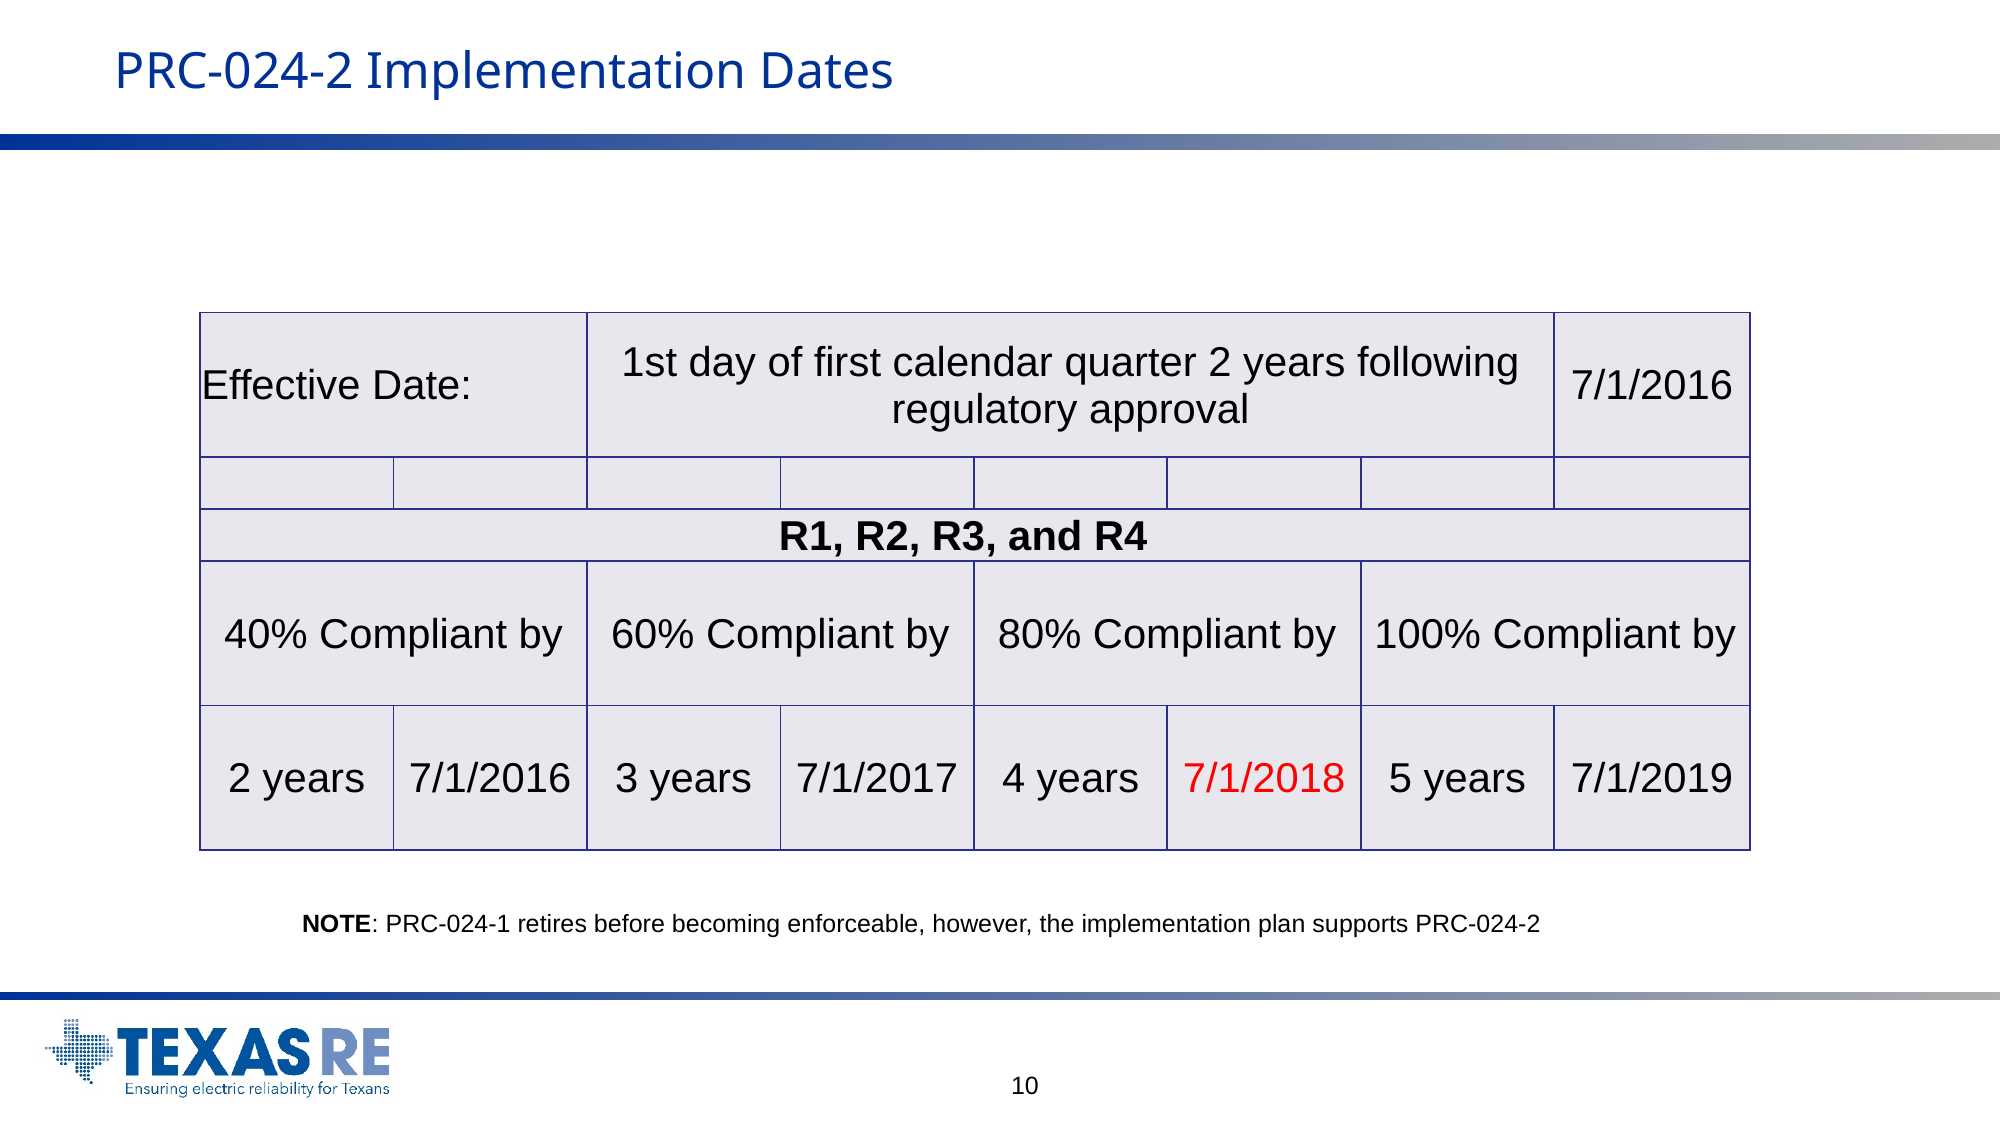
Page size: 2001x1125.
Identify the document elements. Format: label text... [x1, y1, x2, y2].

picture [37, 1012, 396, 1103]
table_cell [394, 458, 586, 508]
table_cell [975, 458, 1166, 508]
table_cell [201, 458, 393, 508]
table_cell 2 years [201, 706, 393, 849]
table_cell [781, 458, 973, 508]
table_cell 4 years [975, 706, 1166, 849]
table_cell R1, R2, R3, and R4 [201, 510, 1749, 560]
table_cell [1168, 458, 1360, 508]
table_cell 7/1/2018 [1168, 706, 1360, 849]
text_box NOTE: PRC-024-1 retires before becoming enforceable, however, the implementation plan supports PRC-024-2 [287, 900, 1650, 945]
table_cell 3 years [588, 706, 780, 849]
table_header 1st day of first calendar quarter 2 years following regulatory approval [588, 313, 1553, 456]
table_header Effective Date: [201, 313, 586, 456]
table_cell 100% Compliant by [1362, 562, 1749, 705]
table_header 7/1/2016 [1555, 313, 1749, 456]
table_cell 40% Compliant by [201, 562, 586, 705]
table_cell 7/1/2019 [1555, 706, 1749, 849]
table_cell 80% Compliant by [975, 562, 1360, 705]
table_cell 60% Compliant by [588, 562, 973, 705]
table_cell [588, 458, 780, 508]
table_cell 7/1/2016 [394, 706, 586, 849]
table_cell [1362, 458, 1553, 508]
table_cell [1555, 458, 1749, 508]
table_cell 7/1/2017 [781, 706, 973, 849]
title PRC-024-2 Implementation Dates [99, 12, 1934, 125]
table_cell 5 years [1362, 706, 1553, 849]
